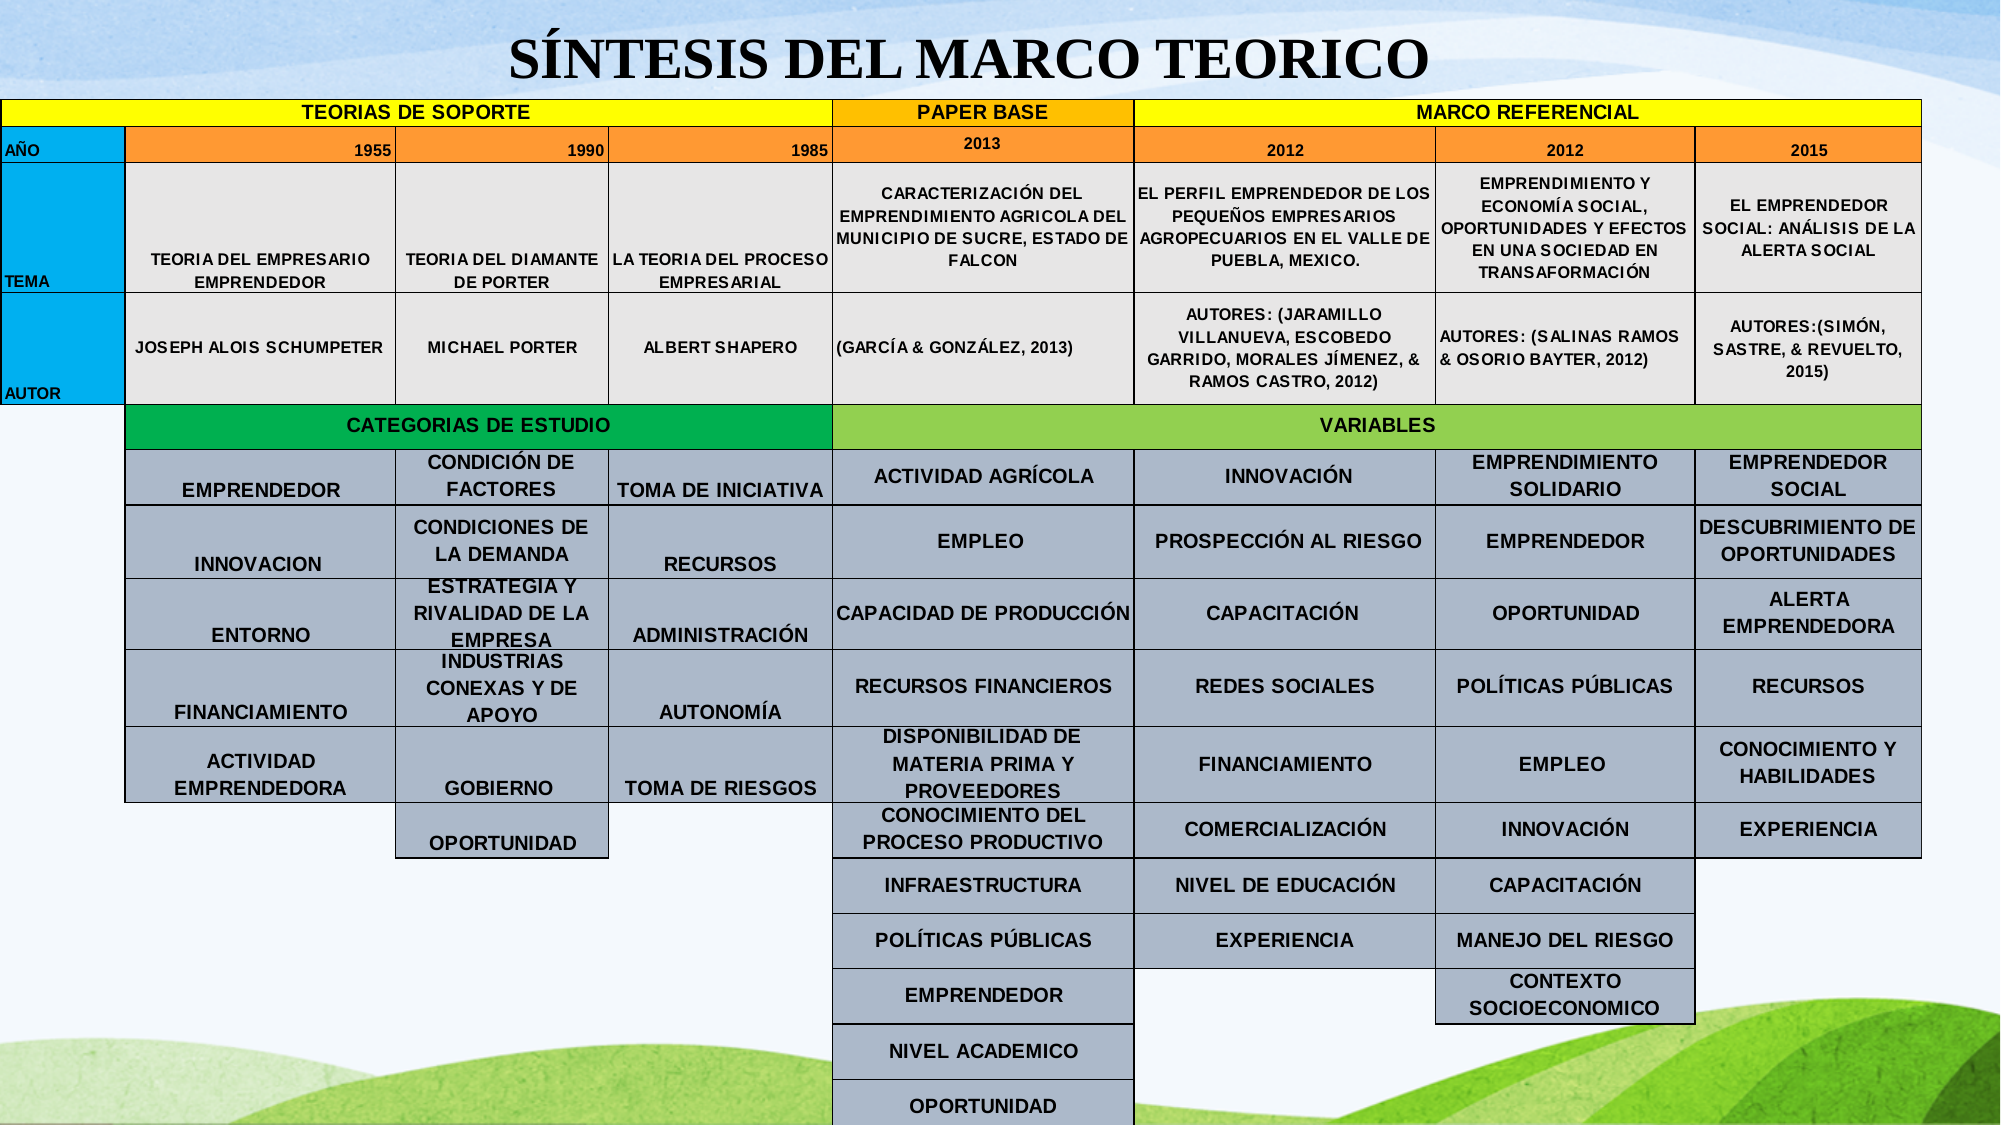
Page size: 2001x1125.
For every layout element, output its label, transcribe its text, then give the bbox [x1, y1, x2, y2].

picture [0, 0, 2001, 1125]
title SÍNTESIS DEL MARCO TEORICO [493, 0, 1629, 98]
